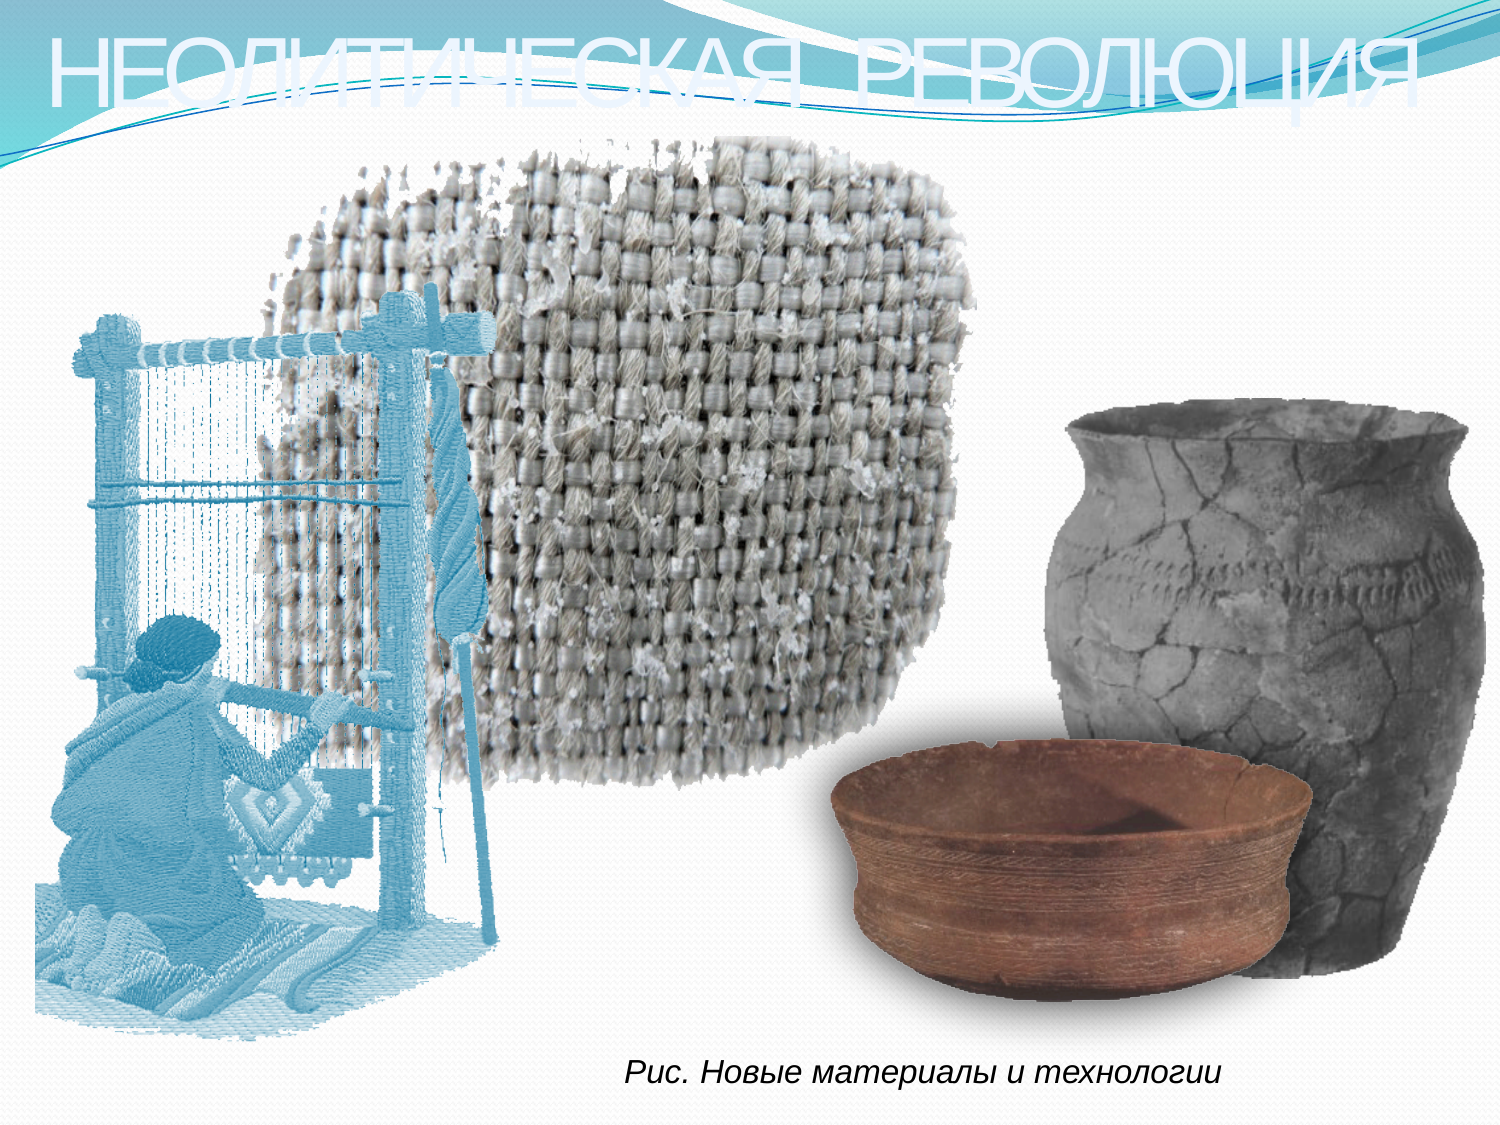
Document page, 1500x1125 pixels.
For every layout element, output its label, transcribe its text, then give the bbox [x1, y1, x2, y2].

picture [34, 135, 1487, 1044]
text_box Рис. Новые материалы и технологии [609, 1042, 1465, 1098]
text_box НЕОЛИТИЧЕСКАЯ РЕВОЛЮЦИЯ [29, 0, 1489, 135]
